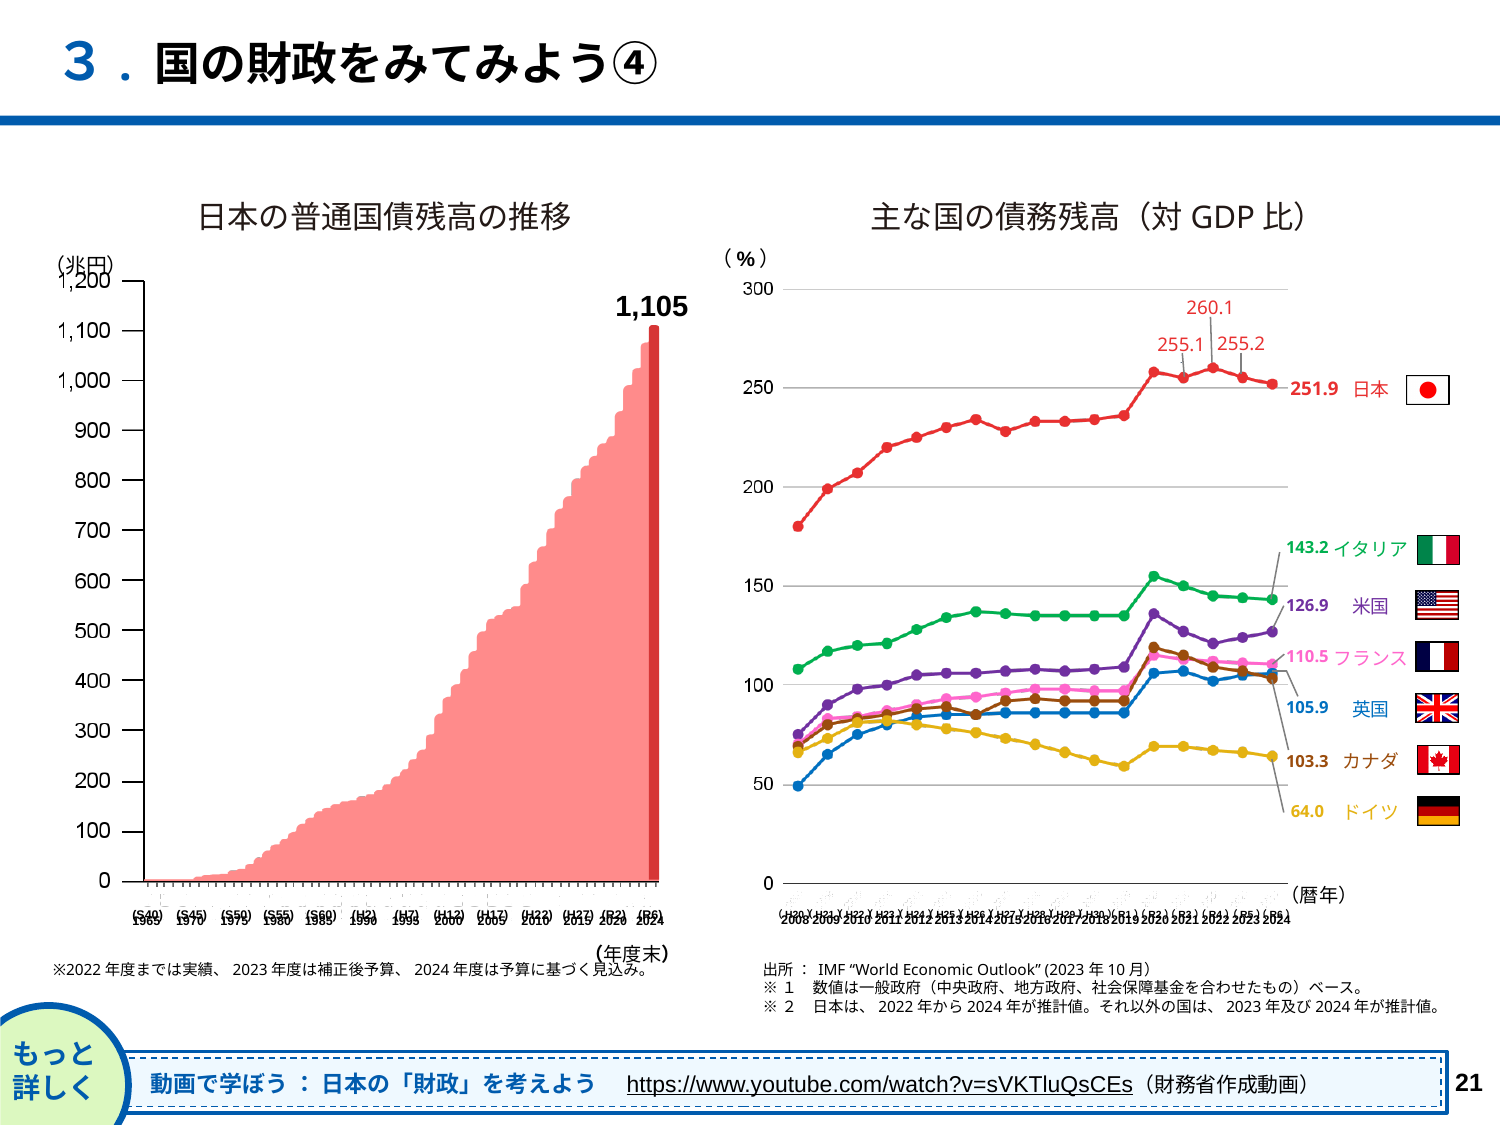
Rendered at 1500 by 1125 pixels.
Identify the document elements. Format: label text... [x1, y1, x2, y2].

text_box ３. 国の財政をみてみよう④ [39, 22, 1479, 98]
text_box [137, 1051, 1447, 1114]
text_box 日本の普通国債残高の推移 [116, 192, 651, 231]
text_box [0, 1001, 133, 1125]
slide_number ‹#› [1452, 1056, 1500, 1106]
text_box 主な国の債務残高（対GDP比） [785, 192, 1410, 235]
text_box ※2022年度までは実績、2023年度は補正後予算、2024年度は予算に基づく見込み。 [53, 959, 720, 979]
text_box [14, 233, 712, 960]
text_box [680, 237, 1460, 938]
text_box 出所 ： IMF “World Economic Outlook” (2023年10月） ※１ 数値は一般政府（中央政府、地方政府、社会保障基金を合わせたもの）ベース。 ※２ 日本は、2022年から2024年が推計値。それ以外の国は、2023年及び2024年が推計値。 [762, 959, 1491, 1016]
